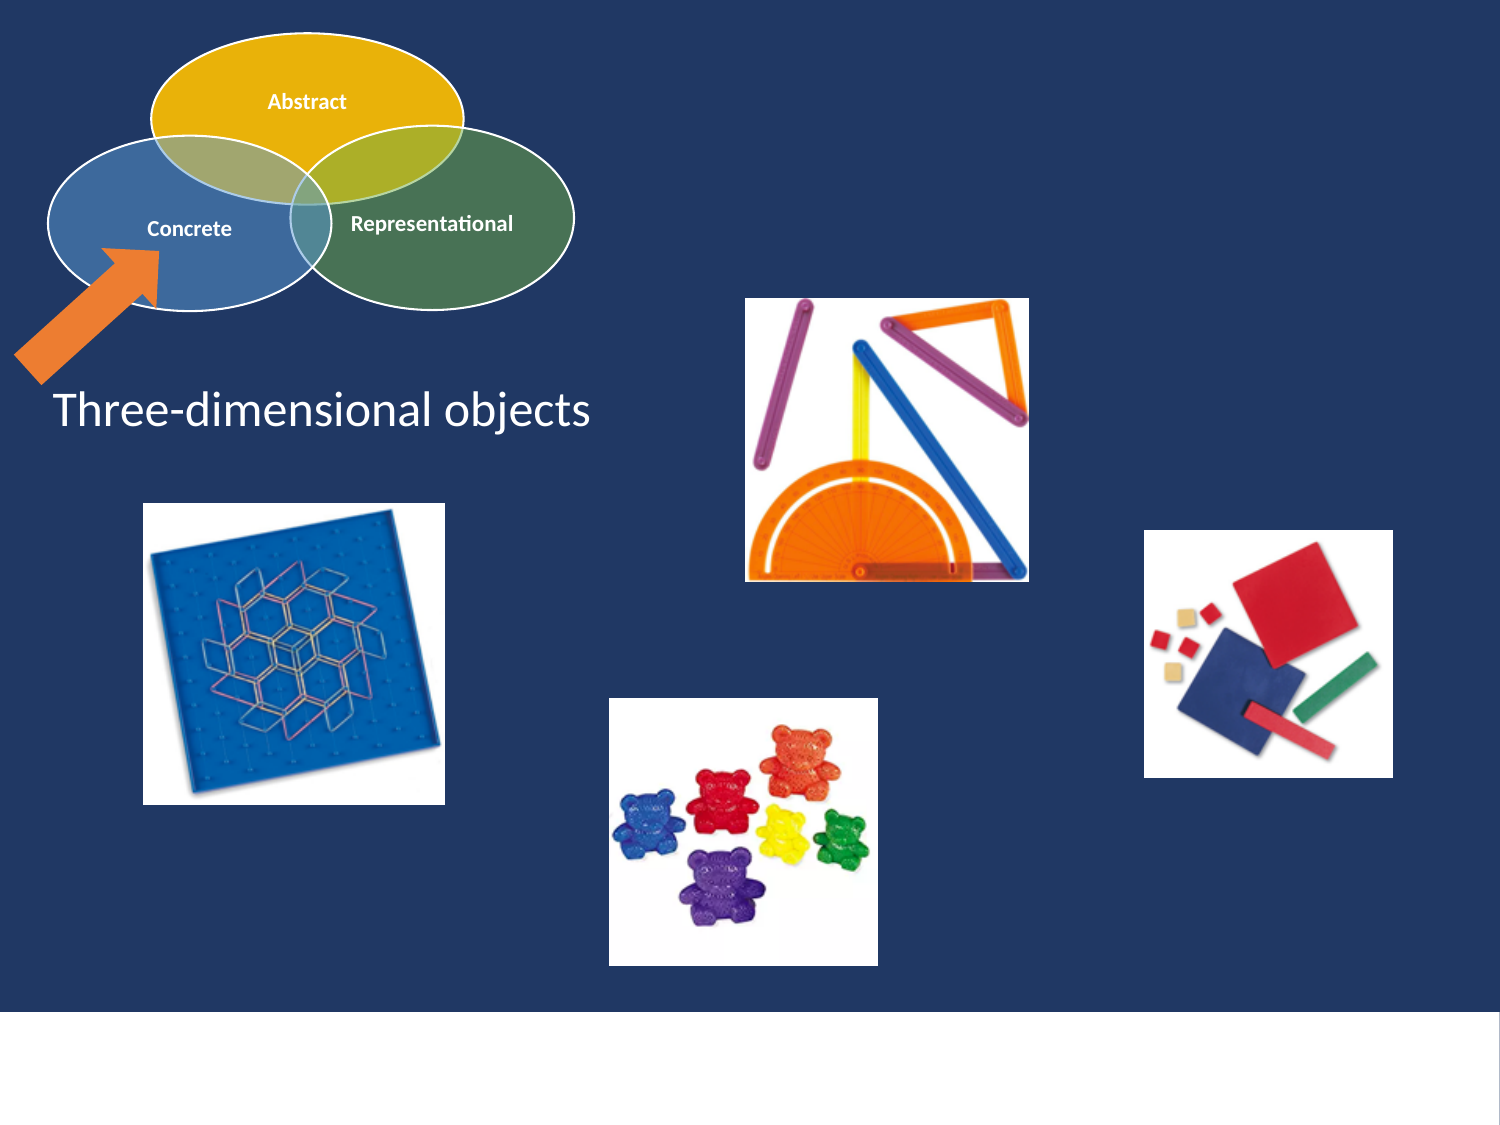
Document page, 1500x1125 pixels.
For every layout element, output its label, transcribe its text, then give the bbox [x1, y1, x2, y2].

picture [1144, 530, 1393, 778]
text_box [12, 332, 92, 387]
picture [745, 298, 1029, 582]
picture [142, 503, 445, 805]
picture [609, 698, 878, 966]
list Three-dimensional objects [37, 362, 1463, 999]
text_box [37, 33, 583, 341]
